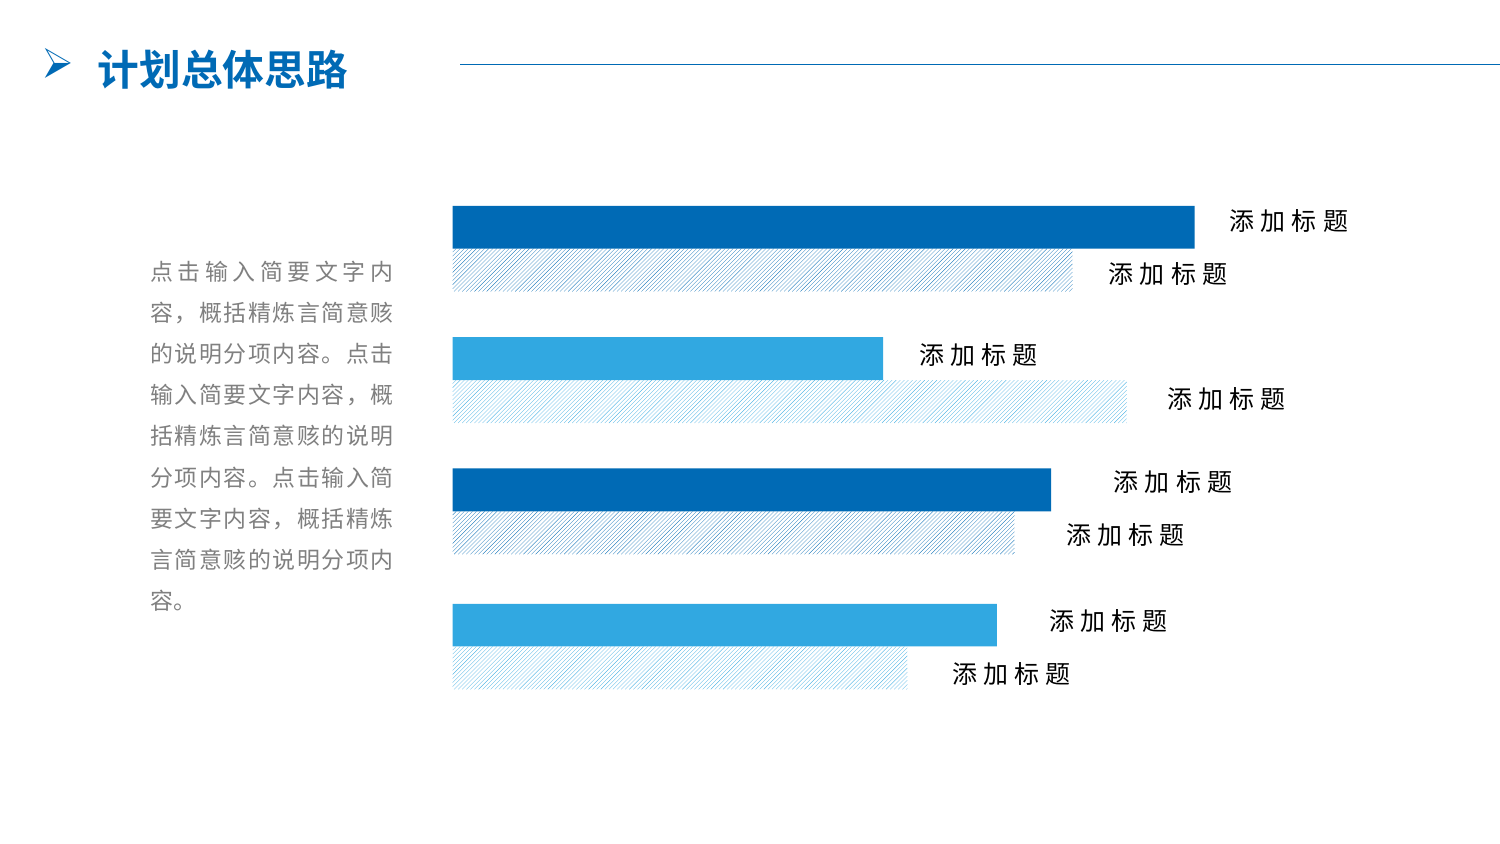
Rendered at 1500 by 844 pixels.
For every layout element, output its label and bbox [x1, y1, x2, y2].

text_box [452, 459, 1252, 558]
text_box [452, 197, 1368, 297]
text_box [1, 0, 1500, 844]
text_box [452, 597, 1187, 697]
text_box [452, 332, 1305, 423]
